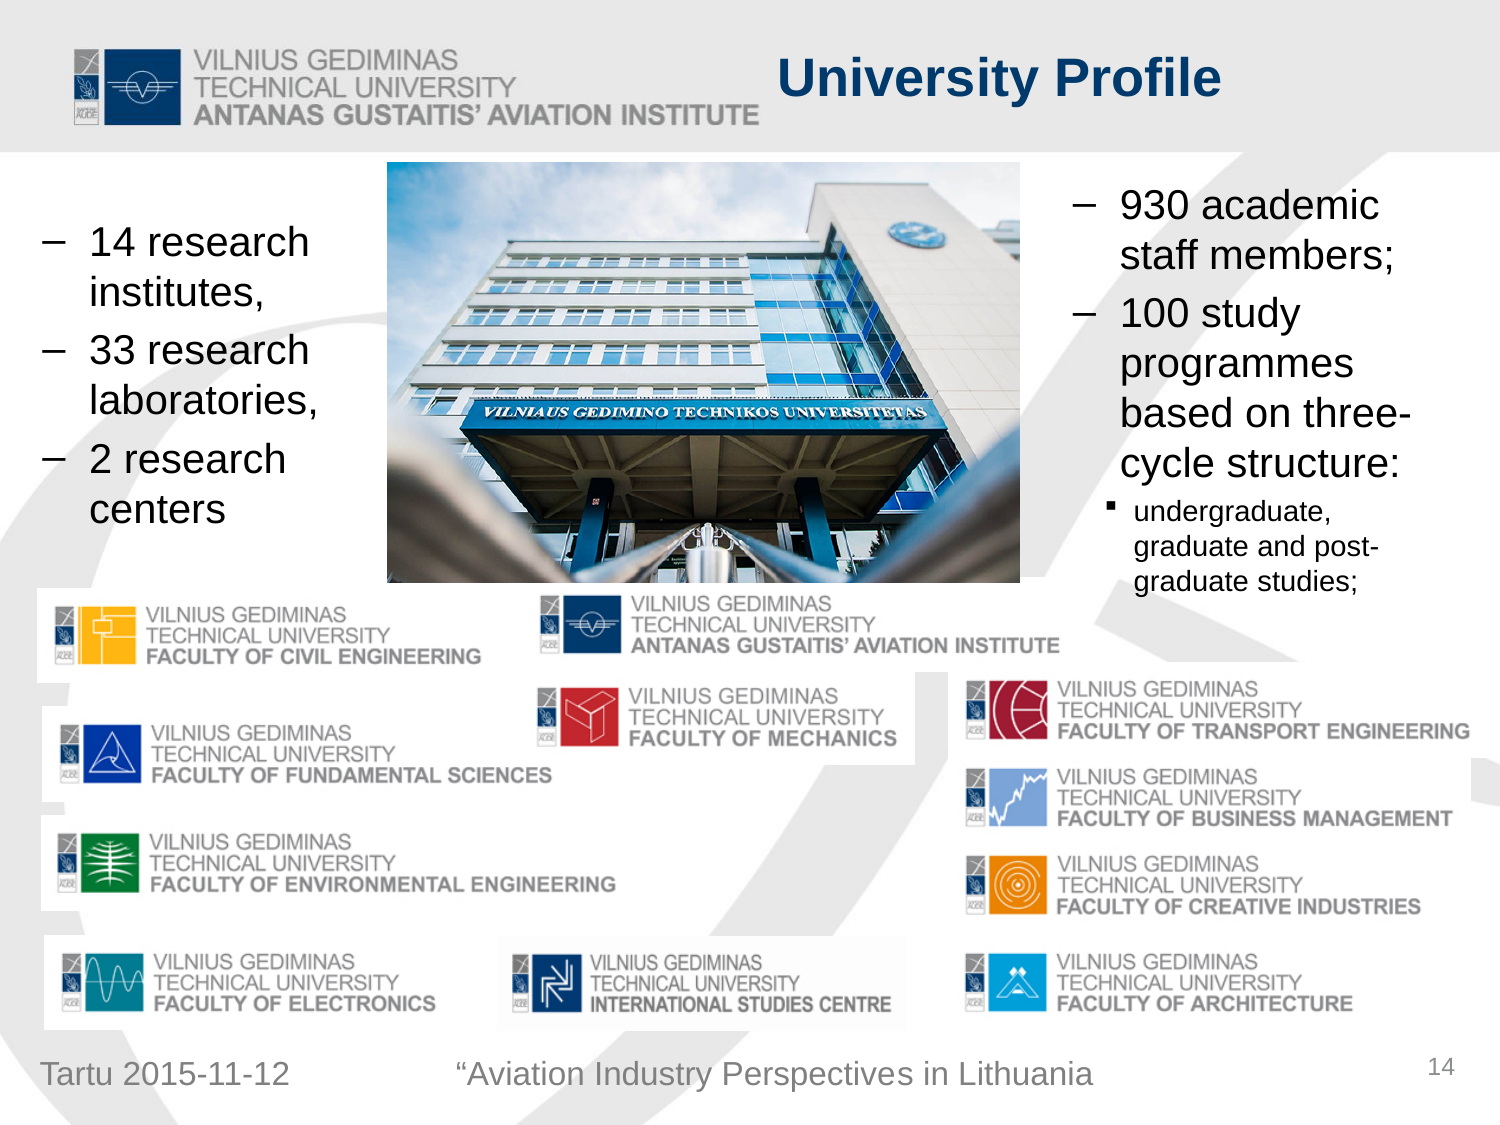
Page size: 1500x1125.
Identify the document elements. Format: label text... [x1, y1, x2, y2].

list 14 research institutes, 33 research laboratories, 2 research centers [0, 207, 382, 439]
text_box 930 academic staff members; 100 study programmes based on three-cycle structure: undergraduate, graduate and post-graduate studies; [1030, 170, 1471, 474]
text_box Tartu 2015-11-12 “Aviation Industry Perspectives in Lithuania [24, 1044, 1471, 1100]
picture [0, 0, 1500, 1125]
title University Profile [762, 0, 1500, 150]
